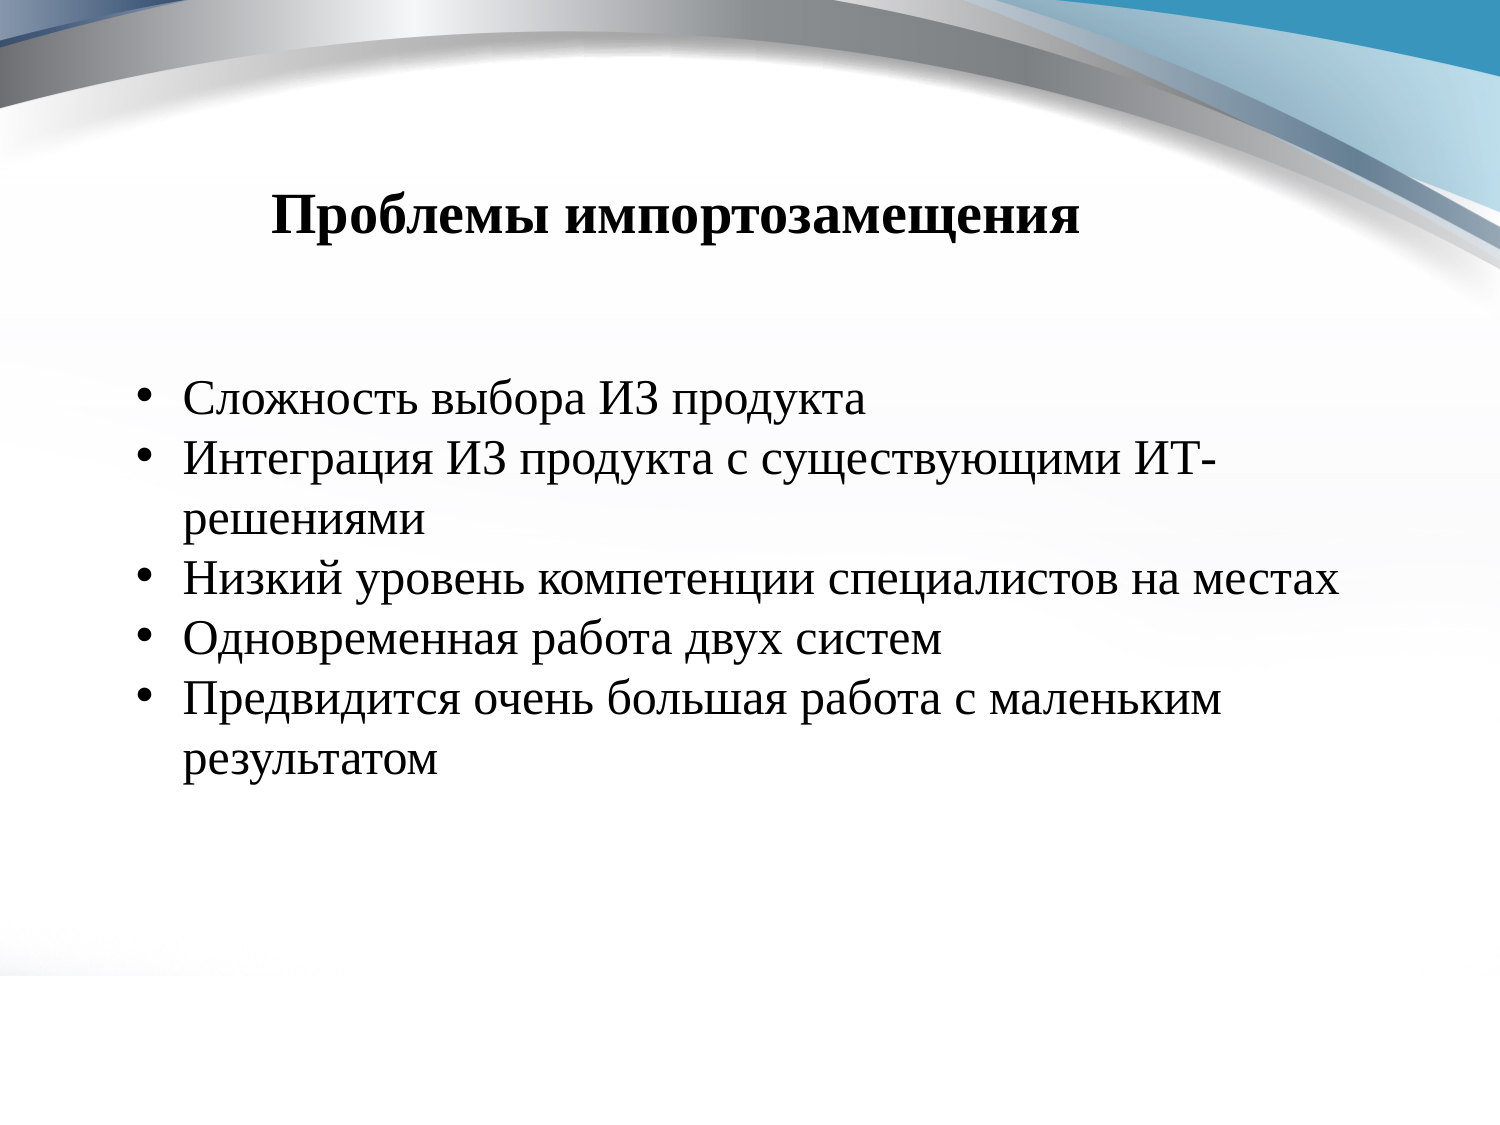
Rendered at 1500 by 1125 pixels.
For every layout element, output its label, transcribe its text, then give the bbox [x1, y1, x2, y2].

title Проблемы импортозамещения [29, 101, 1324, 320]
subtitle Сложность выбора ИЗ продукта Интеграция ИЗ продукта с существующими ИТ-решениями Низкий уровень компетенции специалистов на местах Одновременная работа двух систем Предвидится очень большая работа с маленьким результатом [135, 314, 1394, 835]
picture [0, 0, 1500, 1125]
